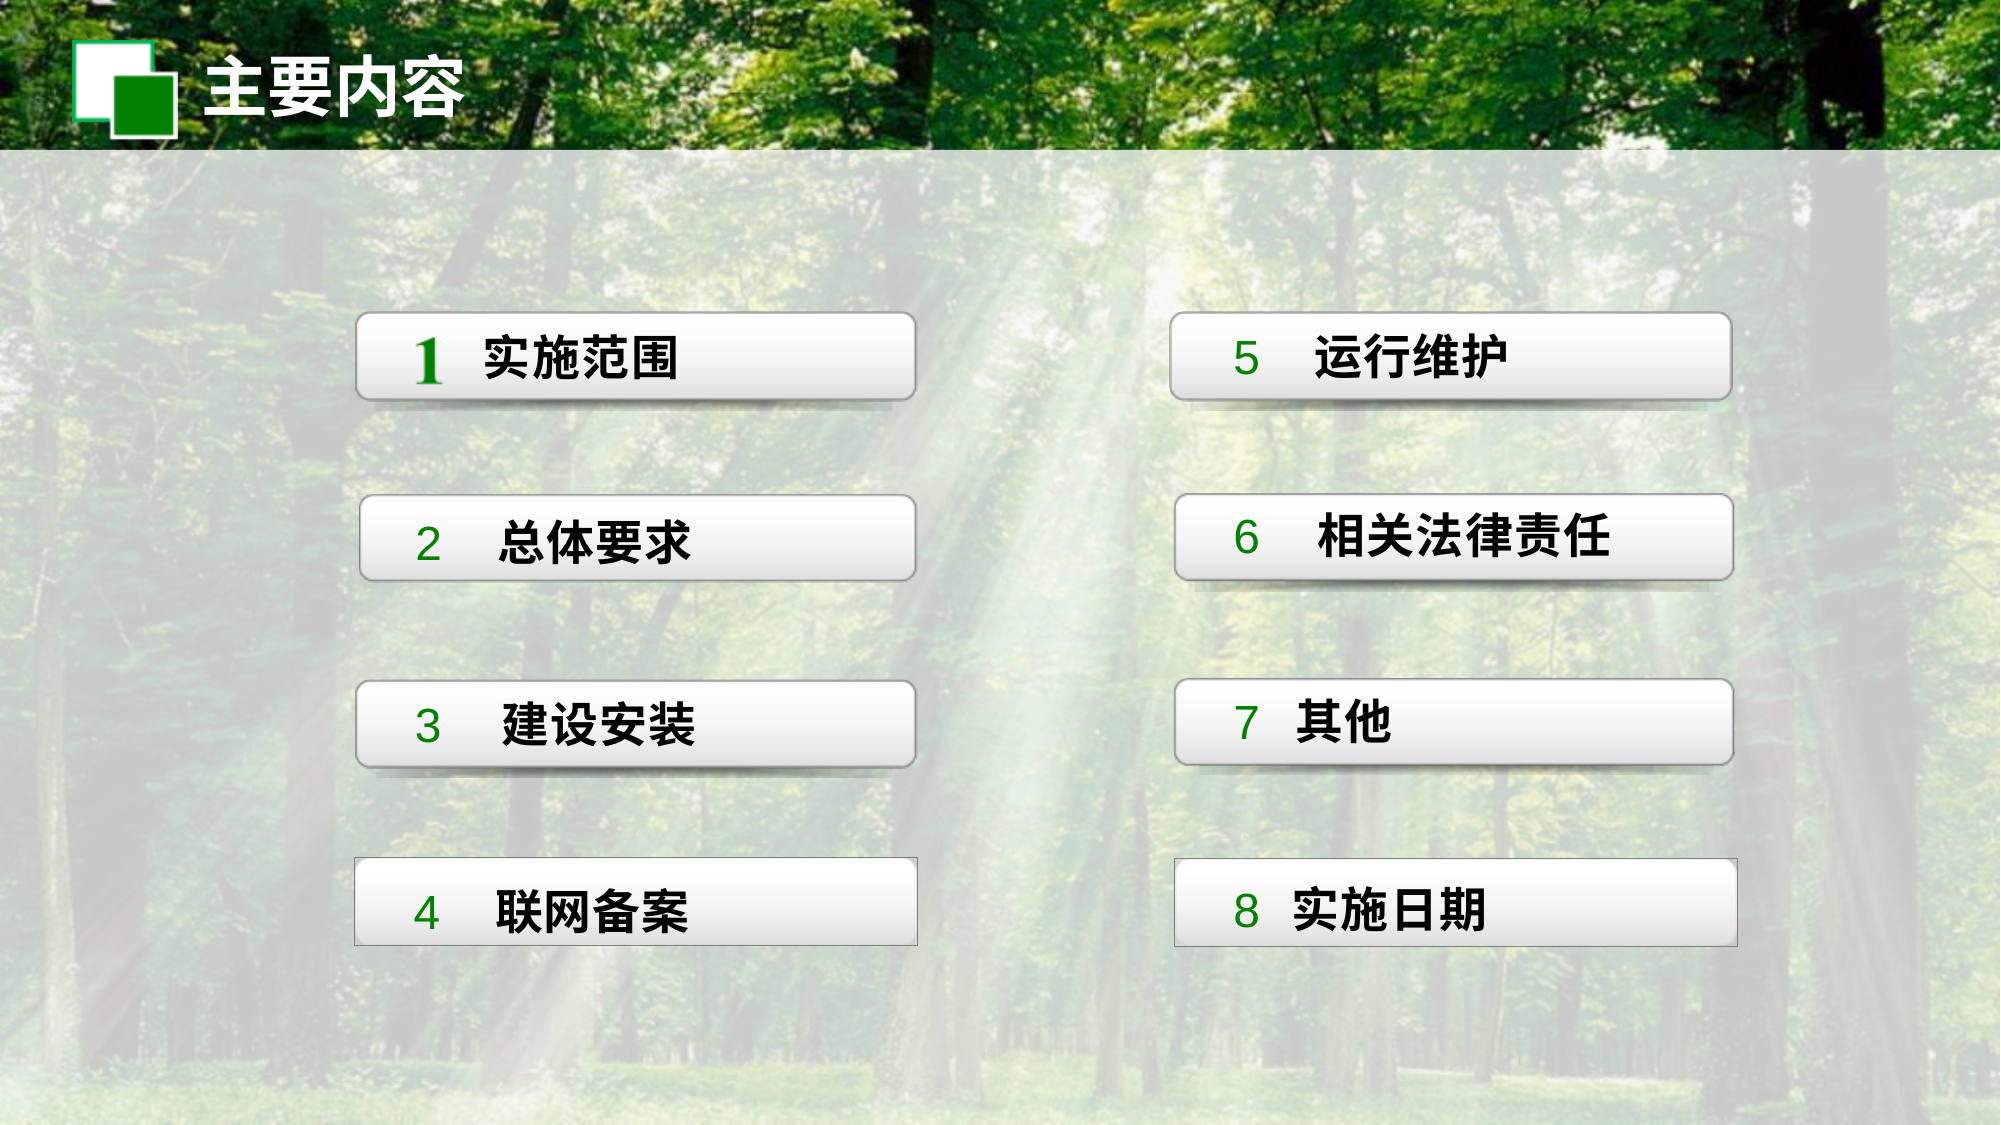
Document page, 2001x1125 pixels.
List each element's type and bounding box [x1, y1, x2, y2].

text_box [354, 311, 918, 411]
text_box [354, 679, 918, 778]
text_box [359, 494, 918, 584]
picture [0, 0, 2000, 1125]
text_box [1173, 678, 1736, 775]
text_box [1169, 311, 1733, 411]
text_box [1173, 492, 1736, 592]
